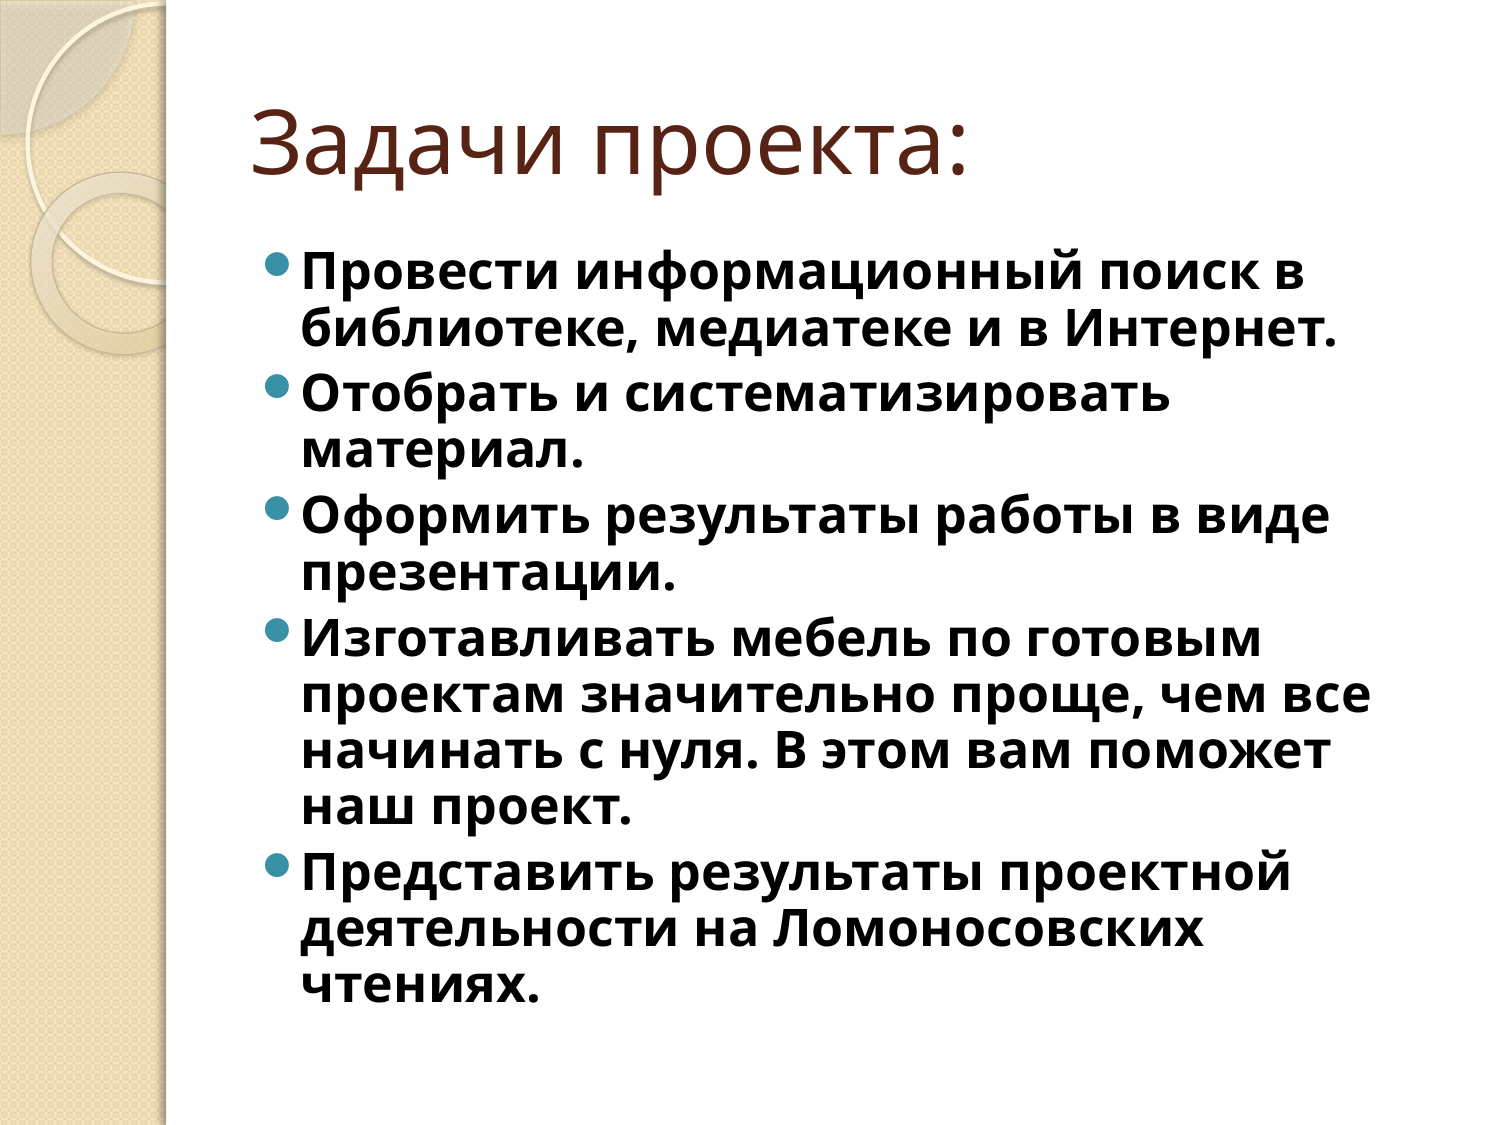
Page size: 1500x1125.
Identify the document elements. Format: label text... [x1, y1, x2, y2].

list Провести информационный поиск в библиотеке, медиатеке и в Интернет. Отобрать и систематизировать материал. Оформить результаты работы в виде презентации. Изготавливать мебель по готовым проектам значительно проще, чем все начинать с нуля. В этом вам поможет наш проект. Представить результаты проектной деятельности на Ломоносовских чтениях. [235, 237, 1466, 1025]
title Задачи проекта: [235, 45, 1466, 233]
